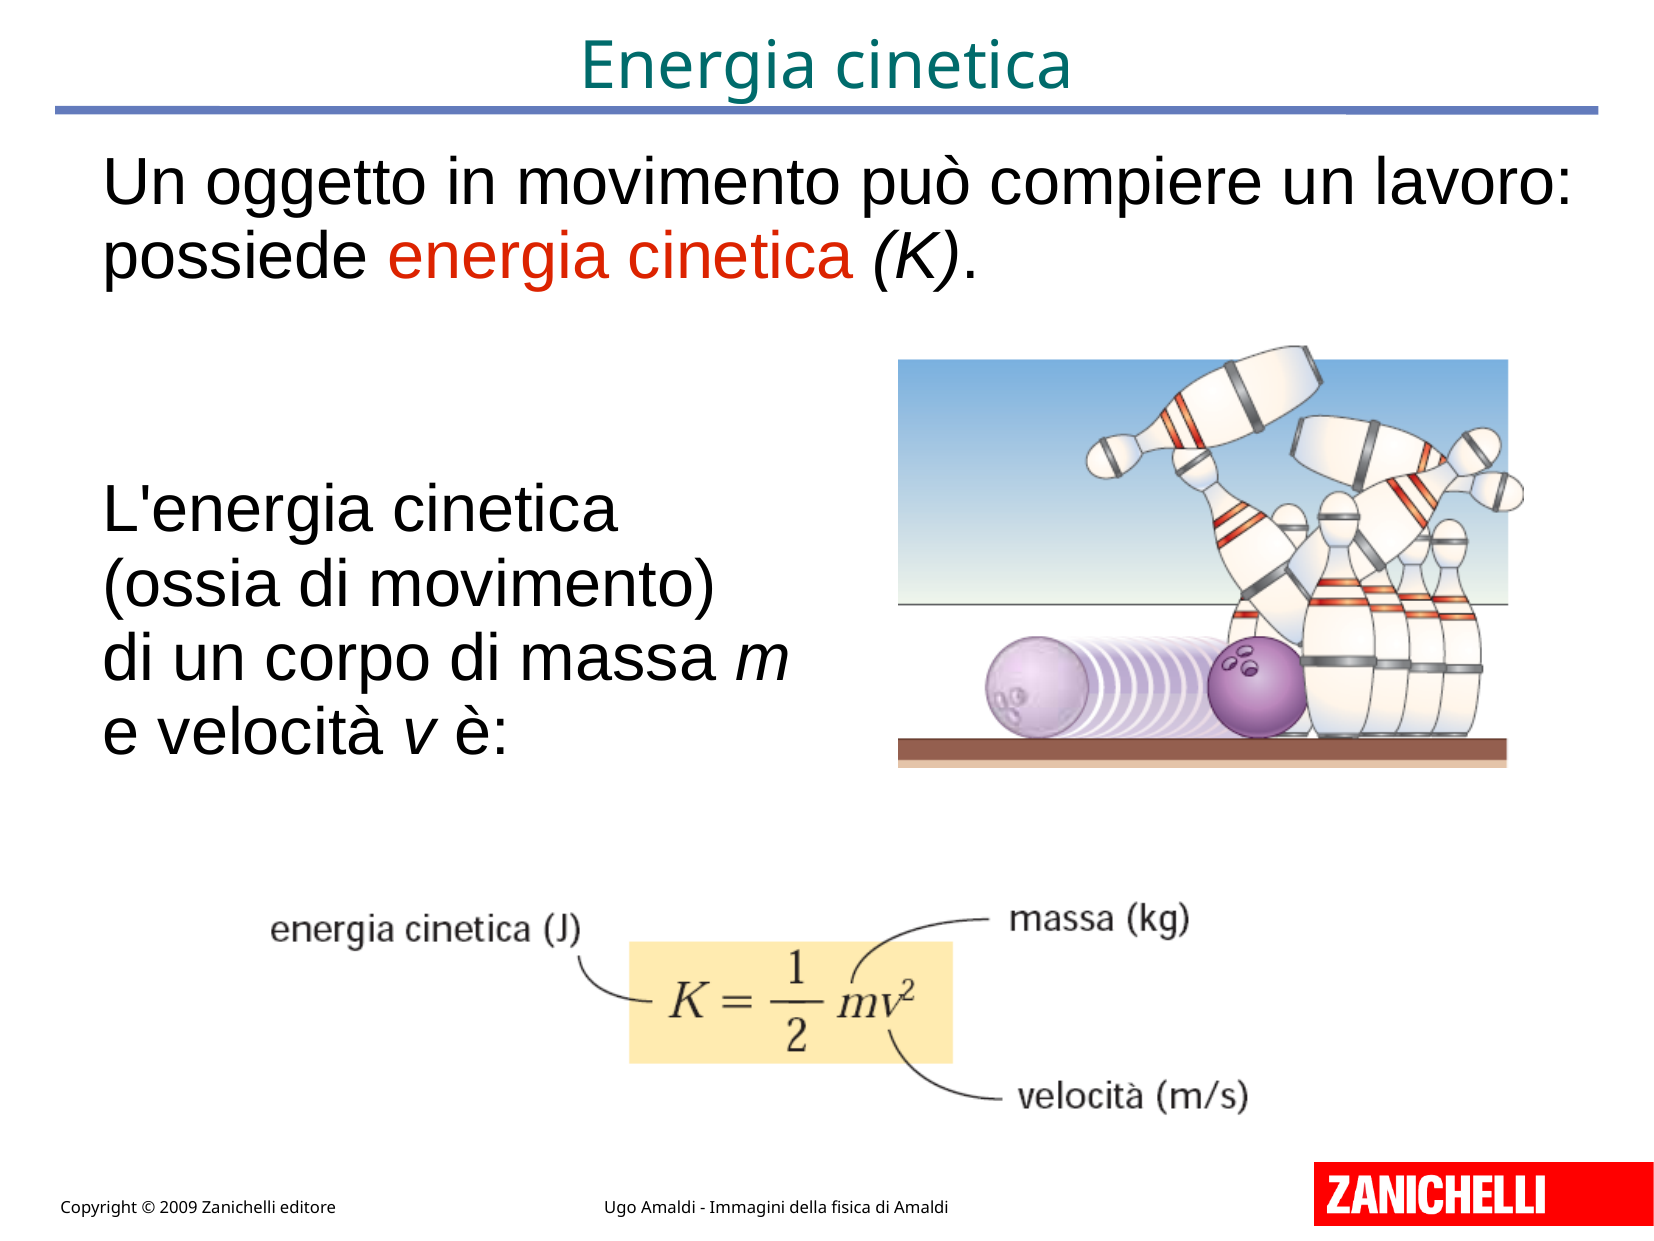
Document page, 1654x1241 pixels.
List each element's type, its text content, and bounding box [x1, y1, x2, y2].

title Energia cinetica [55, 13, 1599, 190]
picture [1314, 1162, 1654, 1226]
picture [898, 335, 1524, 768]
picture [253, 894, 1294, 1152]
text_box Un oggetto in movimento può compiere un lavoro: possiede energia cinetica (K). L'energia cinetica (ossia di movimento)‏ di un corpo di massa m e velocità v è: [87, 137, 1595, 1175]
